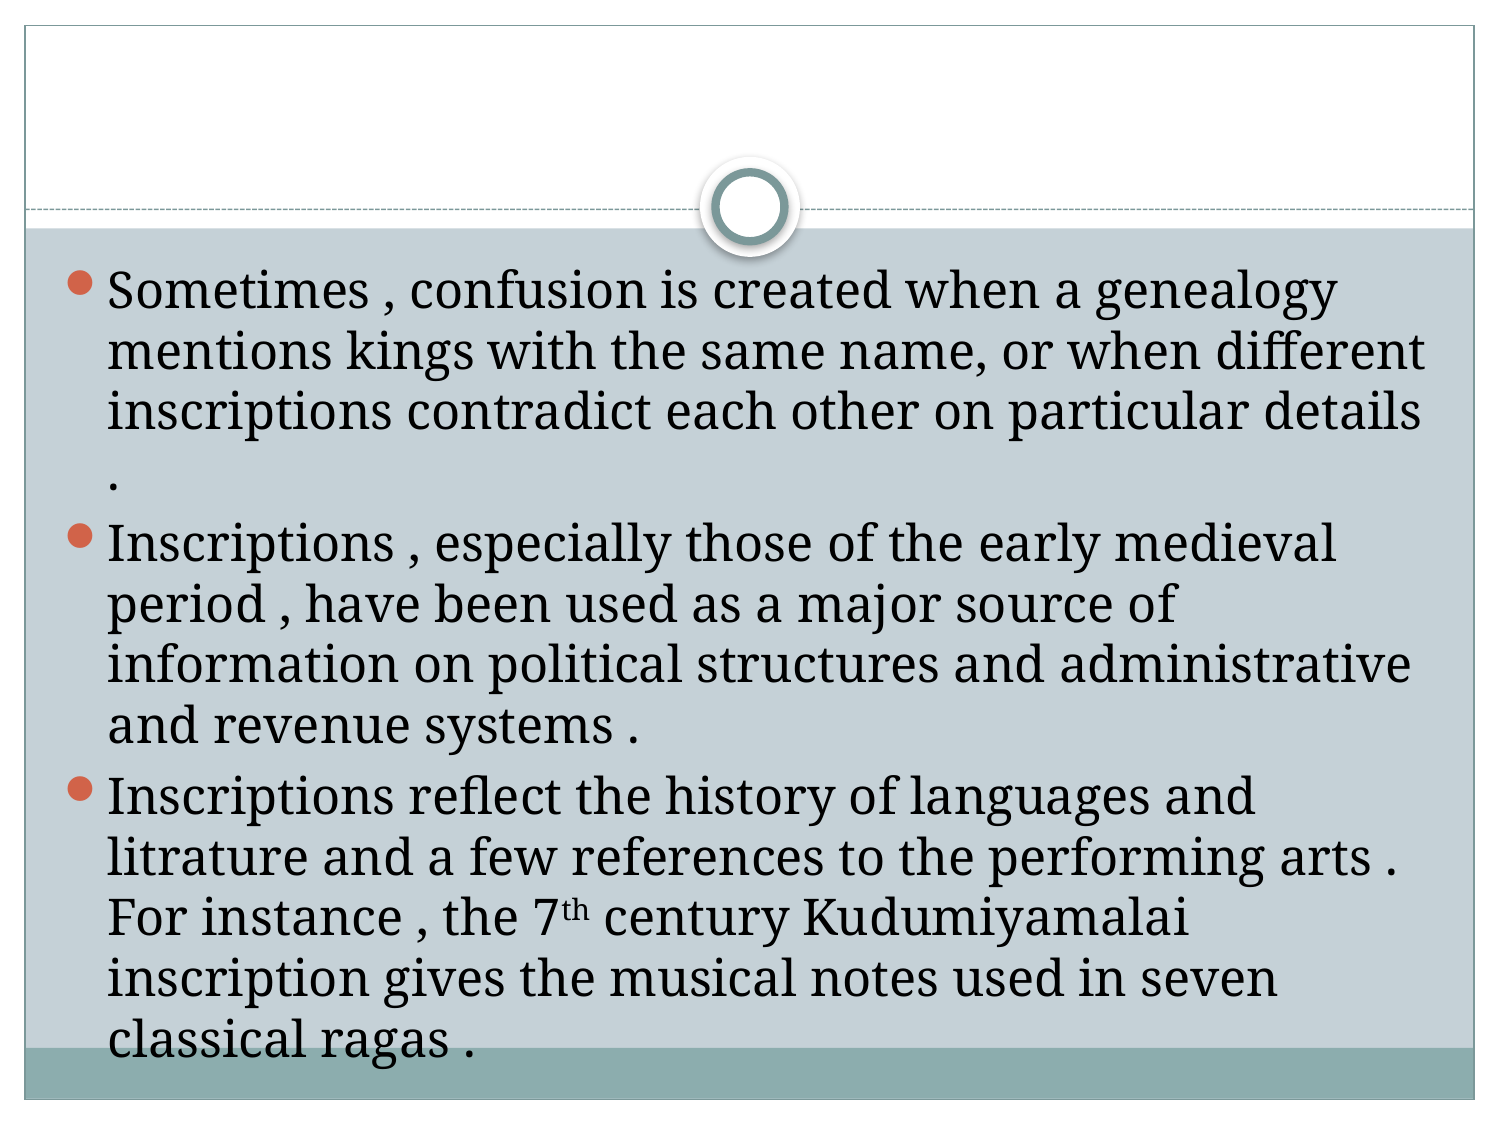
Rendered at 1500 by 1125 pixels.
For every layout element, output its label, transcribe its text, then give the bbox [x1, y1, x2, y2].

list Sometimes , confusion is created when a genealogy mentions kings with the same name, or when different inscriptions contradict each other on particular details . Inscriptions , especially those of the early medieval period , have been used as a major source of information on political structures and administrative and revenue systems . Inscriptions reflect the history of languages and litrature and a few references to the performing arts . For instance , the 7th century Kudumiyamalai inscription gives the musical notes used in seven classical ragas . [49, 250, 1445, 1075]
